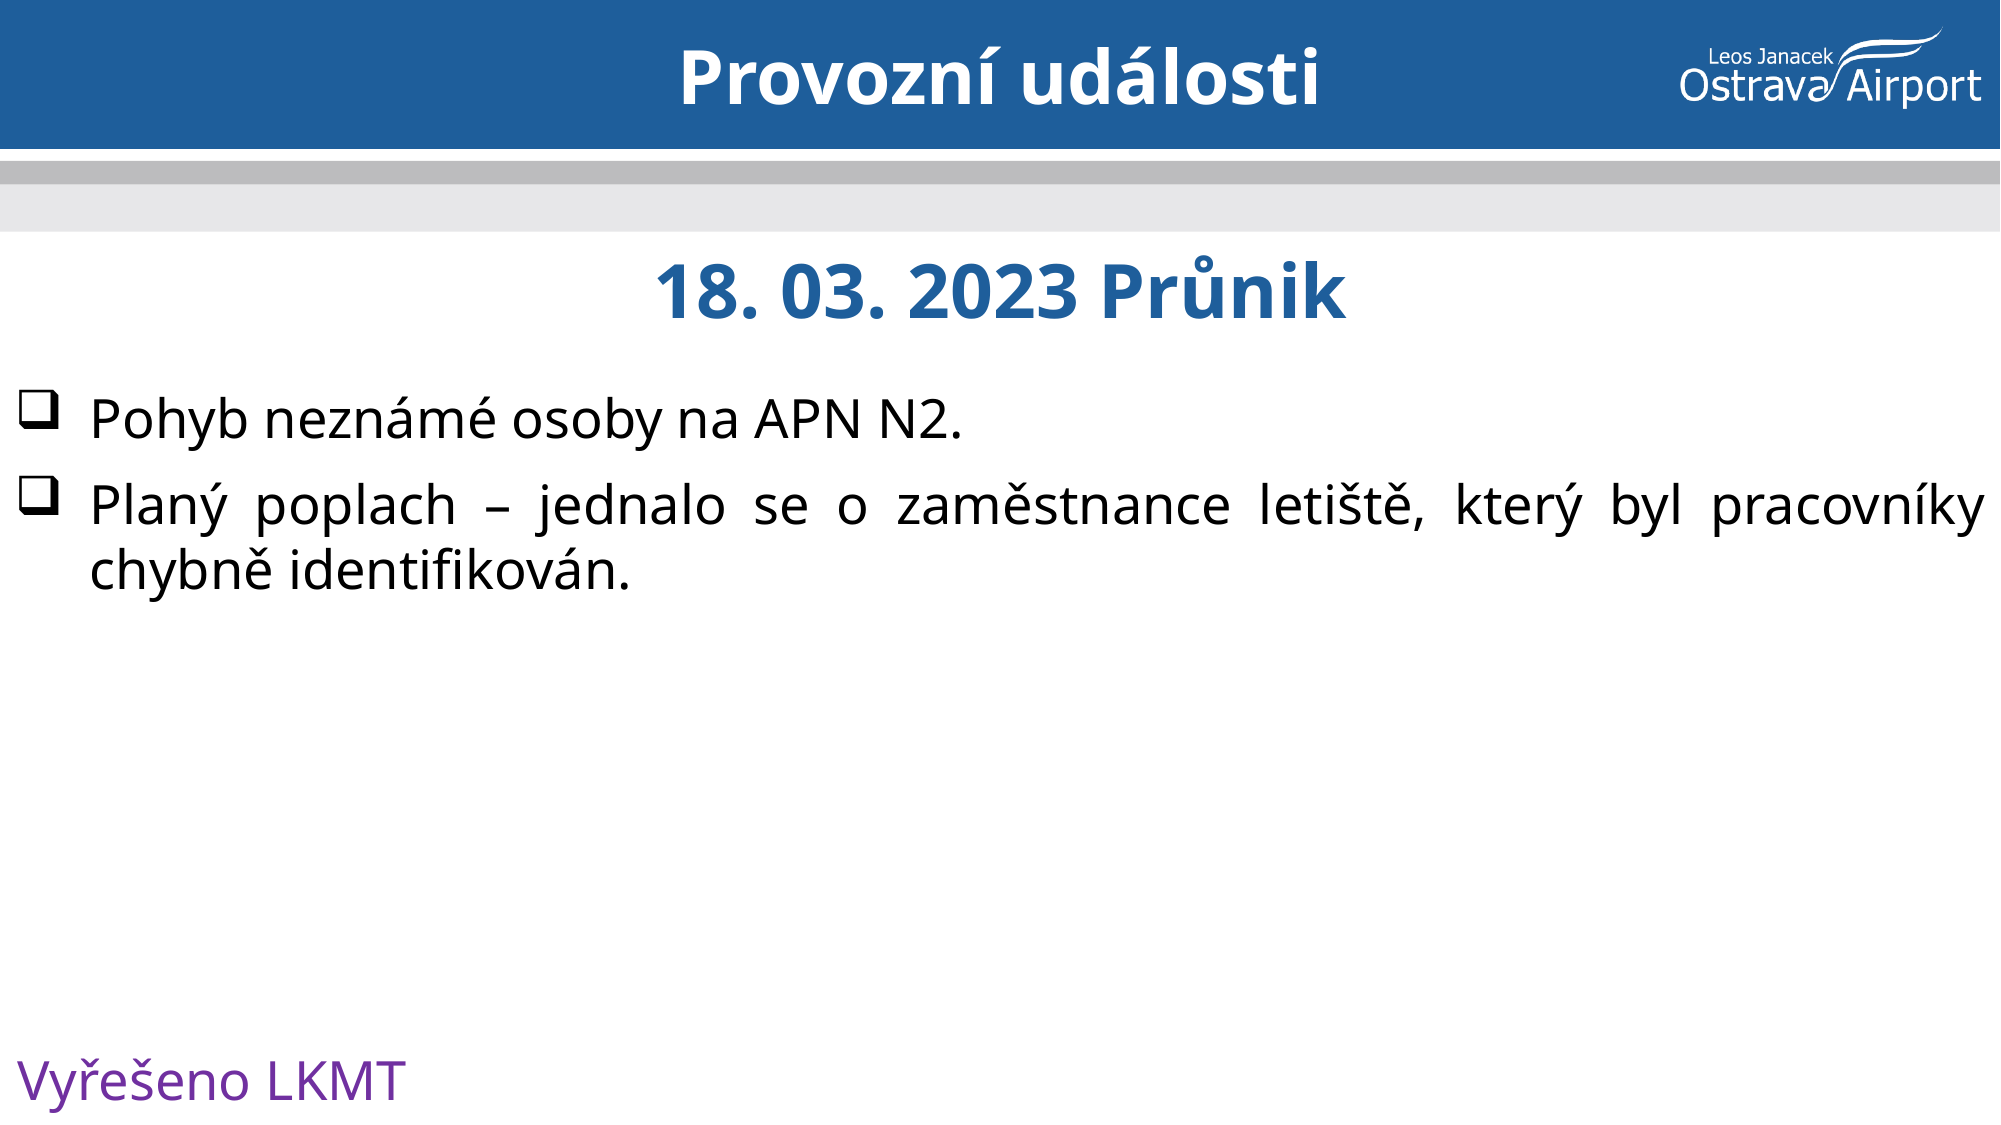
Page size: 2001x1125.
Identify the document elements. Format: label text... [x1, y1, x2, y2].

picture [1662, 11, 2000, 137]
text_box [0, 184, 2000, 233]
text_box [0, 160, 2000, 184]
text_box Vyřešeno LKMT [2, 1038, 2000, 1119]
text_box Provozní události [0, 0, 2000, 150]
text_box 18. 03. 2023 Průnik Pohyb neznámé osoby na APN N2. Planý poplach – jednalo se o zaměstnance letiště, který byl pracovníky chybně identifikován. [0, 236, 2000, 608]
